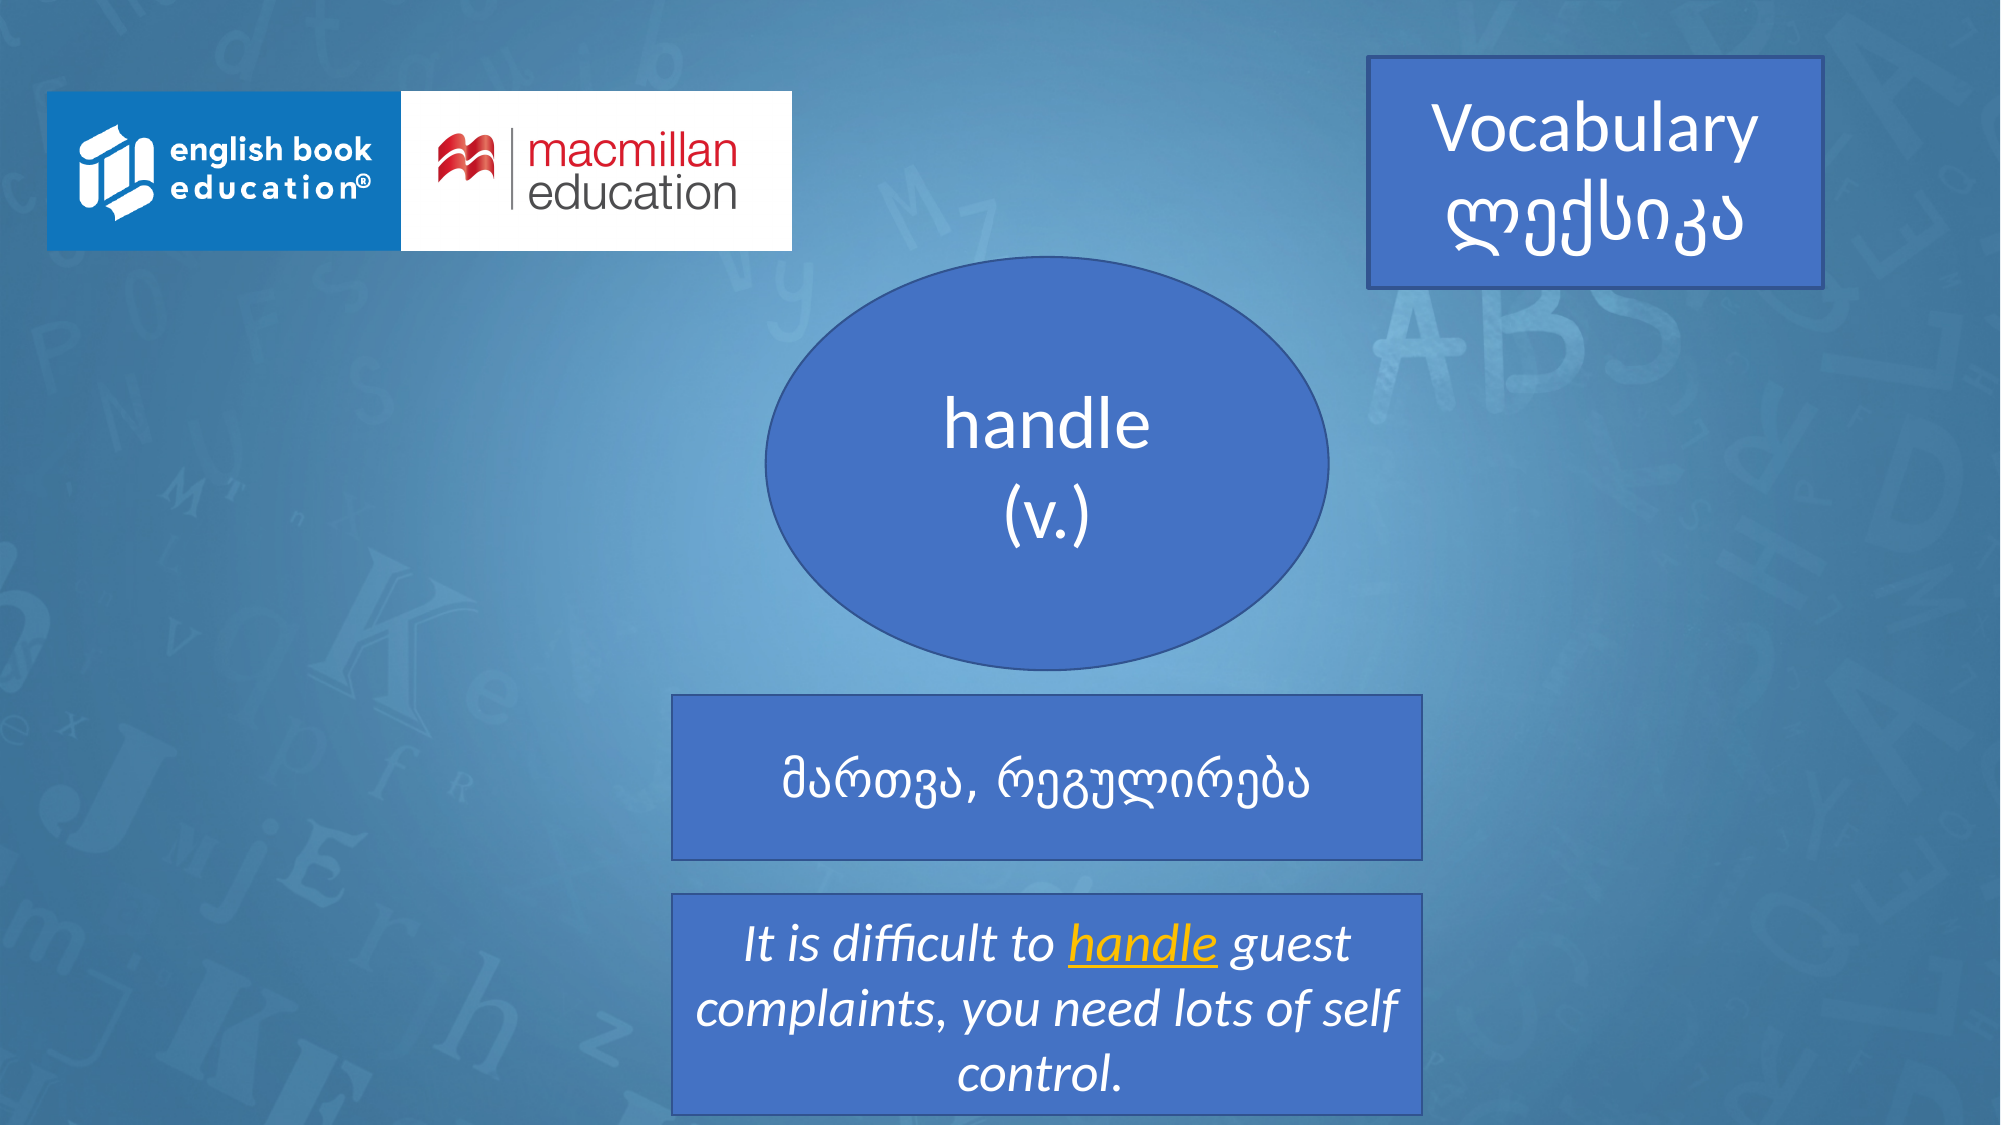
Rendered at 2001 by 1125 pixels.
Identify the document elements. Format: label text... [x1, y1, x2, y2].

text_box handle (v.) [765, 256, 1329, 671]
text_box Vocabulary ლექსიკა [1368, 71, 1823, 262]
text_box It is difficult to handle guest complaints, you need lots of self control. [672, 894, 1422, 1116]
picture [0, 0, 2001, 1125]
text_box მართვა, რეგულირება [672, 694, 1422, 860]
text_box [1366, 55, 1825, 290]
